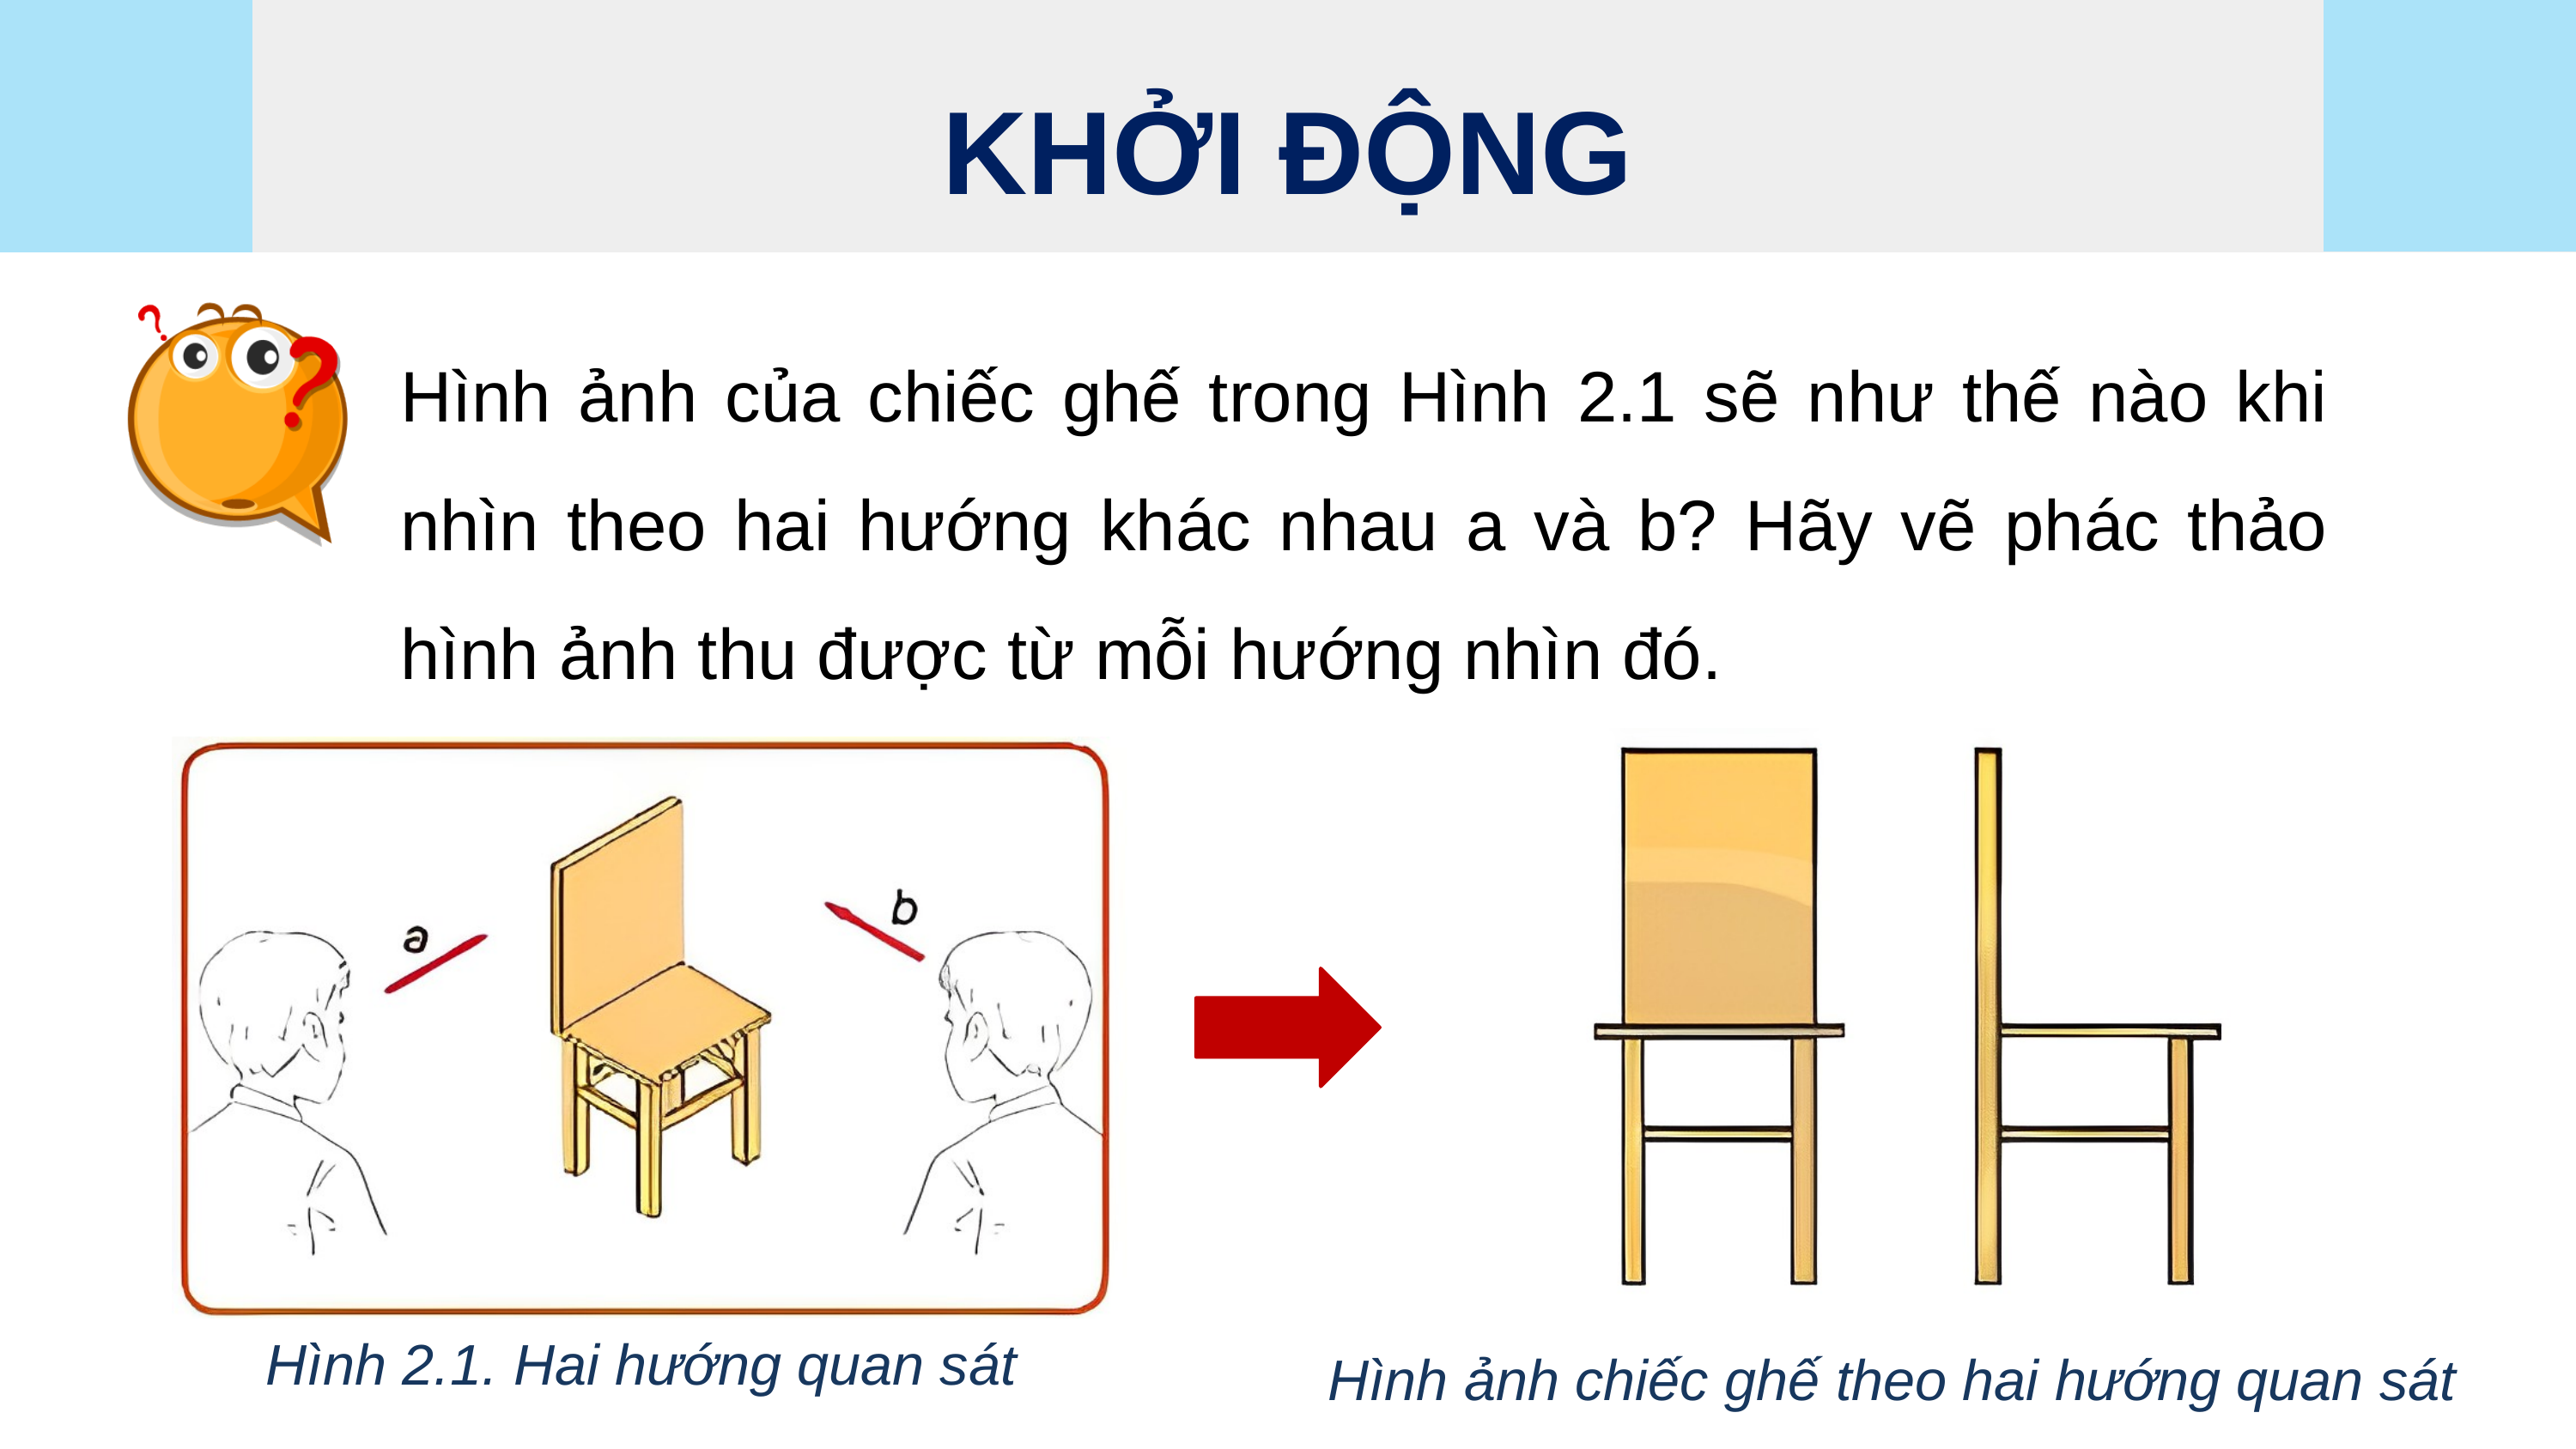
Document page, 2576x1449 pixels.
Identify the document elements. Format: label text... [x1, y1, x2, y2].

text_box [1194, 996, 1304, 1059]
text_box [1309, 728, 2476, 1407]
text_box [2323, 0, 2576, 252]
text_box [0, 0, 252, 252]
picture [106, 300, 355, 549]
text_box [171, 736, 1127, 1404]
text_box Hình ảnh của chiếc ghế trong Hình 2.1 sẽ như thế nào khi nhìn theo hai hướng khác nhau a và b? Hãy vẽ phác thảo hình ảnh thu được từ mỗi hướng nhìn đó. [387, 300, 2342, 700]
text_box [253, 0, 2320, 252]
